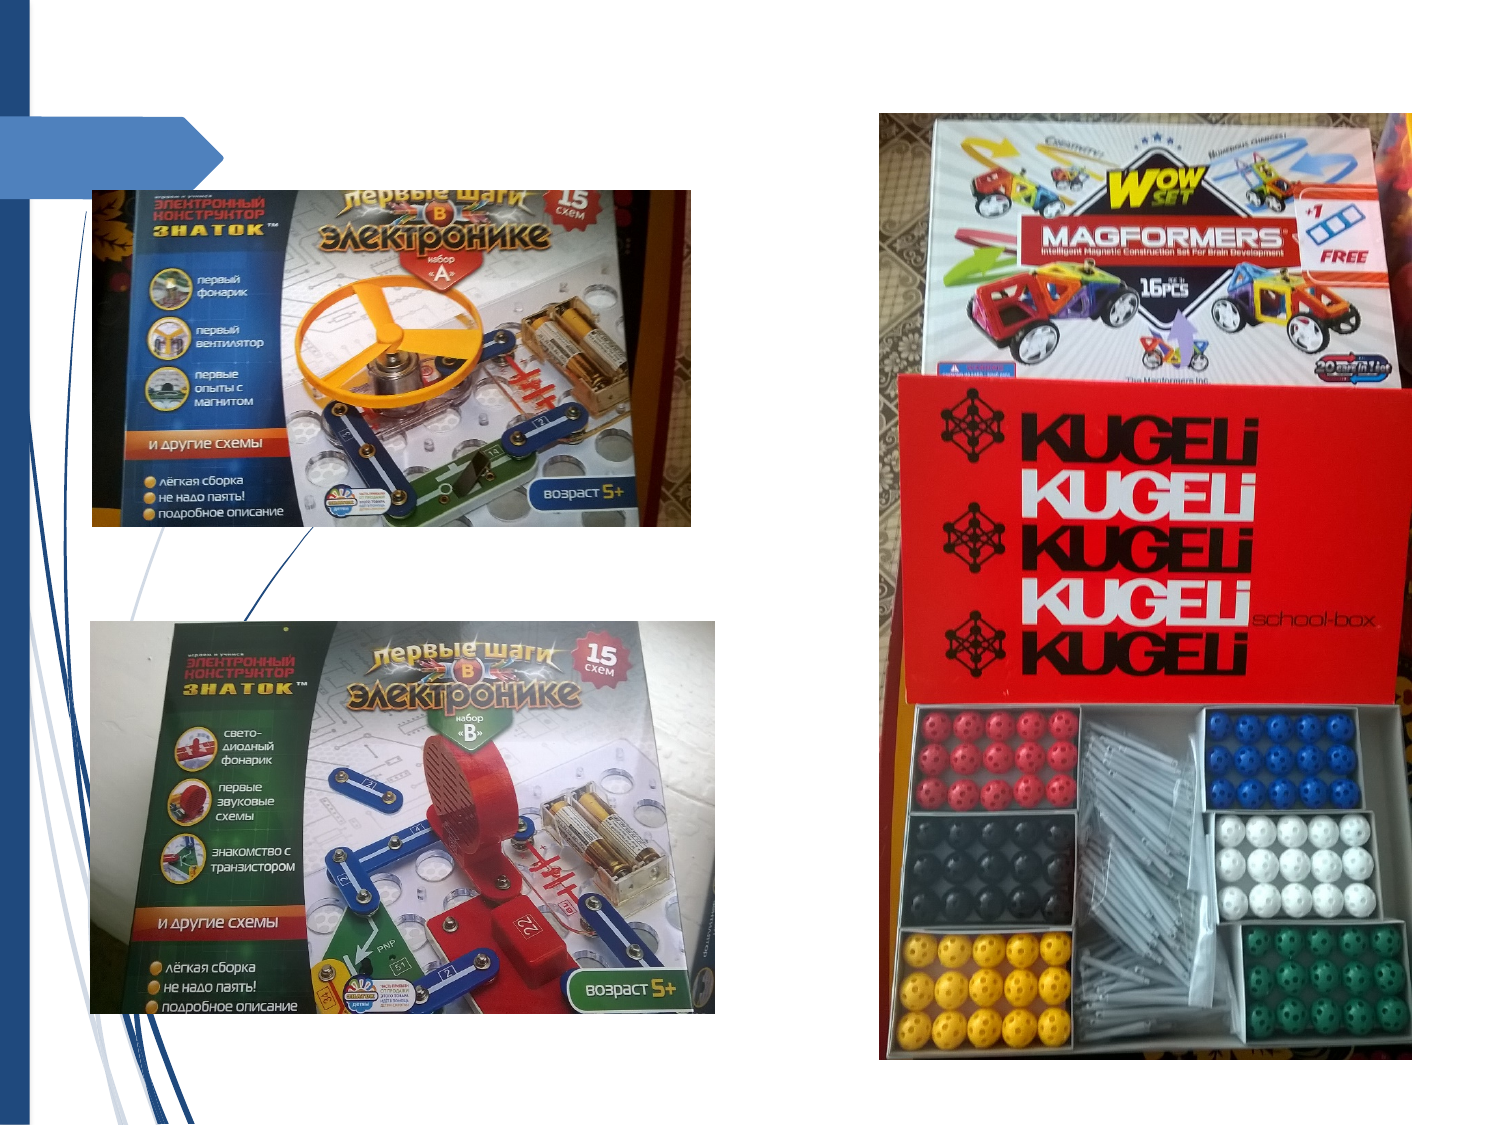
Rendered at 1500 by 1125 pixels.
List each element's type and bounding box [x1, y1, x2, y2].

picture [90, 621, 715, 1014]
picture [92, 190, 691, 528]
picture [879, 113, 1412, 1060]
